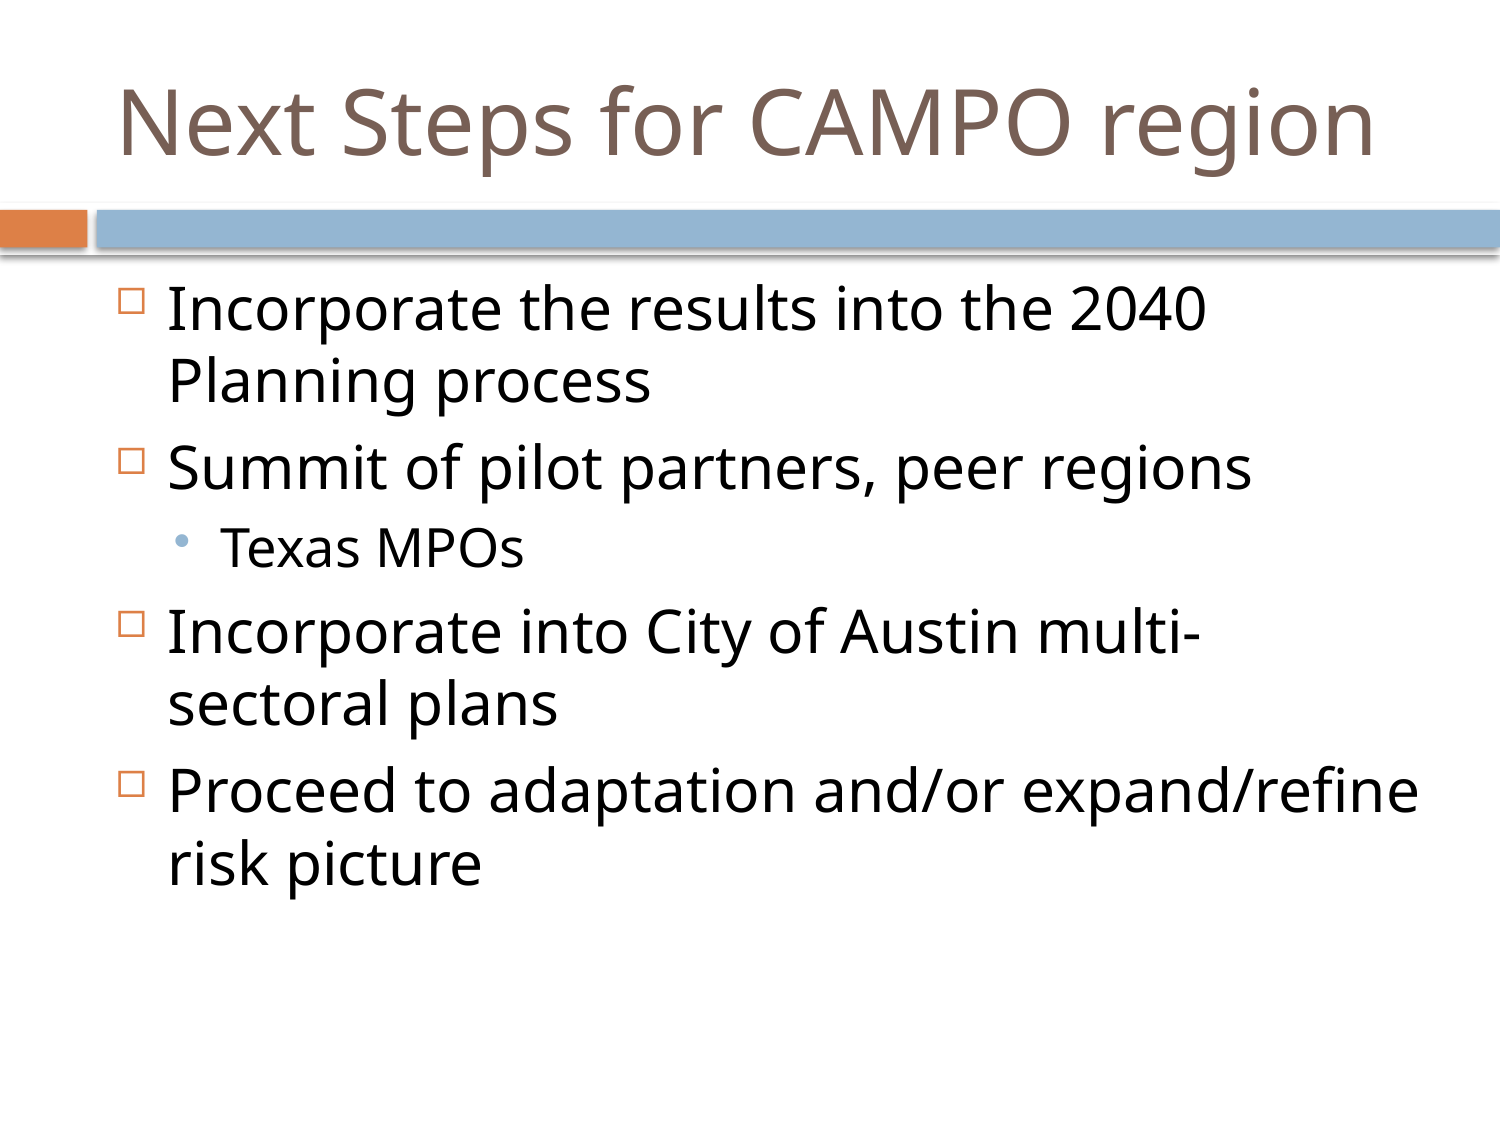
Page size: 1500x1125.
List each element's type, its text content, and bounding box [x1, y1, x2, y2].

title Next Steps for CAMPO region [100, 37, 1438, 200]
list Incorporate the results into the 2040 Planning process Summit of pilot partners, peer regions Texas MPOs Incorporate into City of Austin multi-sectoral plans Proceed to adaptation and/or expand/refine risk picture [100, 262, 1438, 1000]
